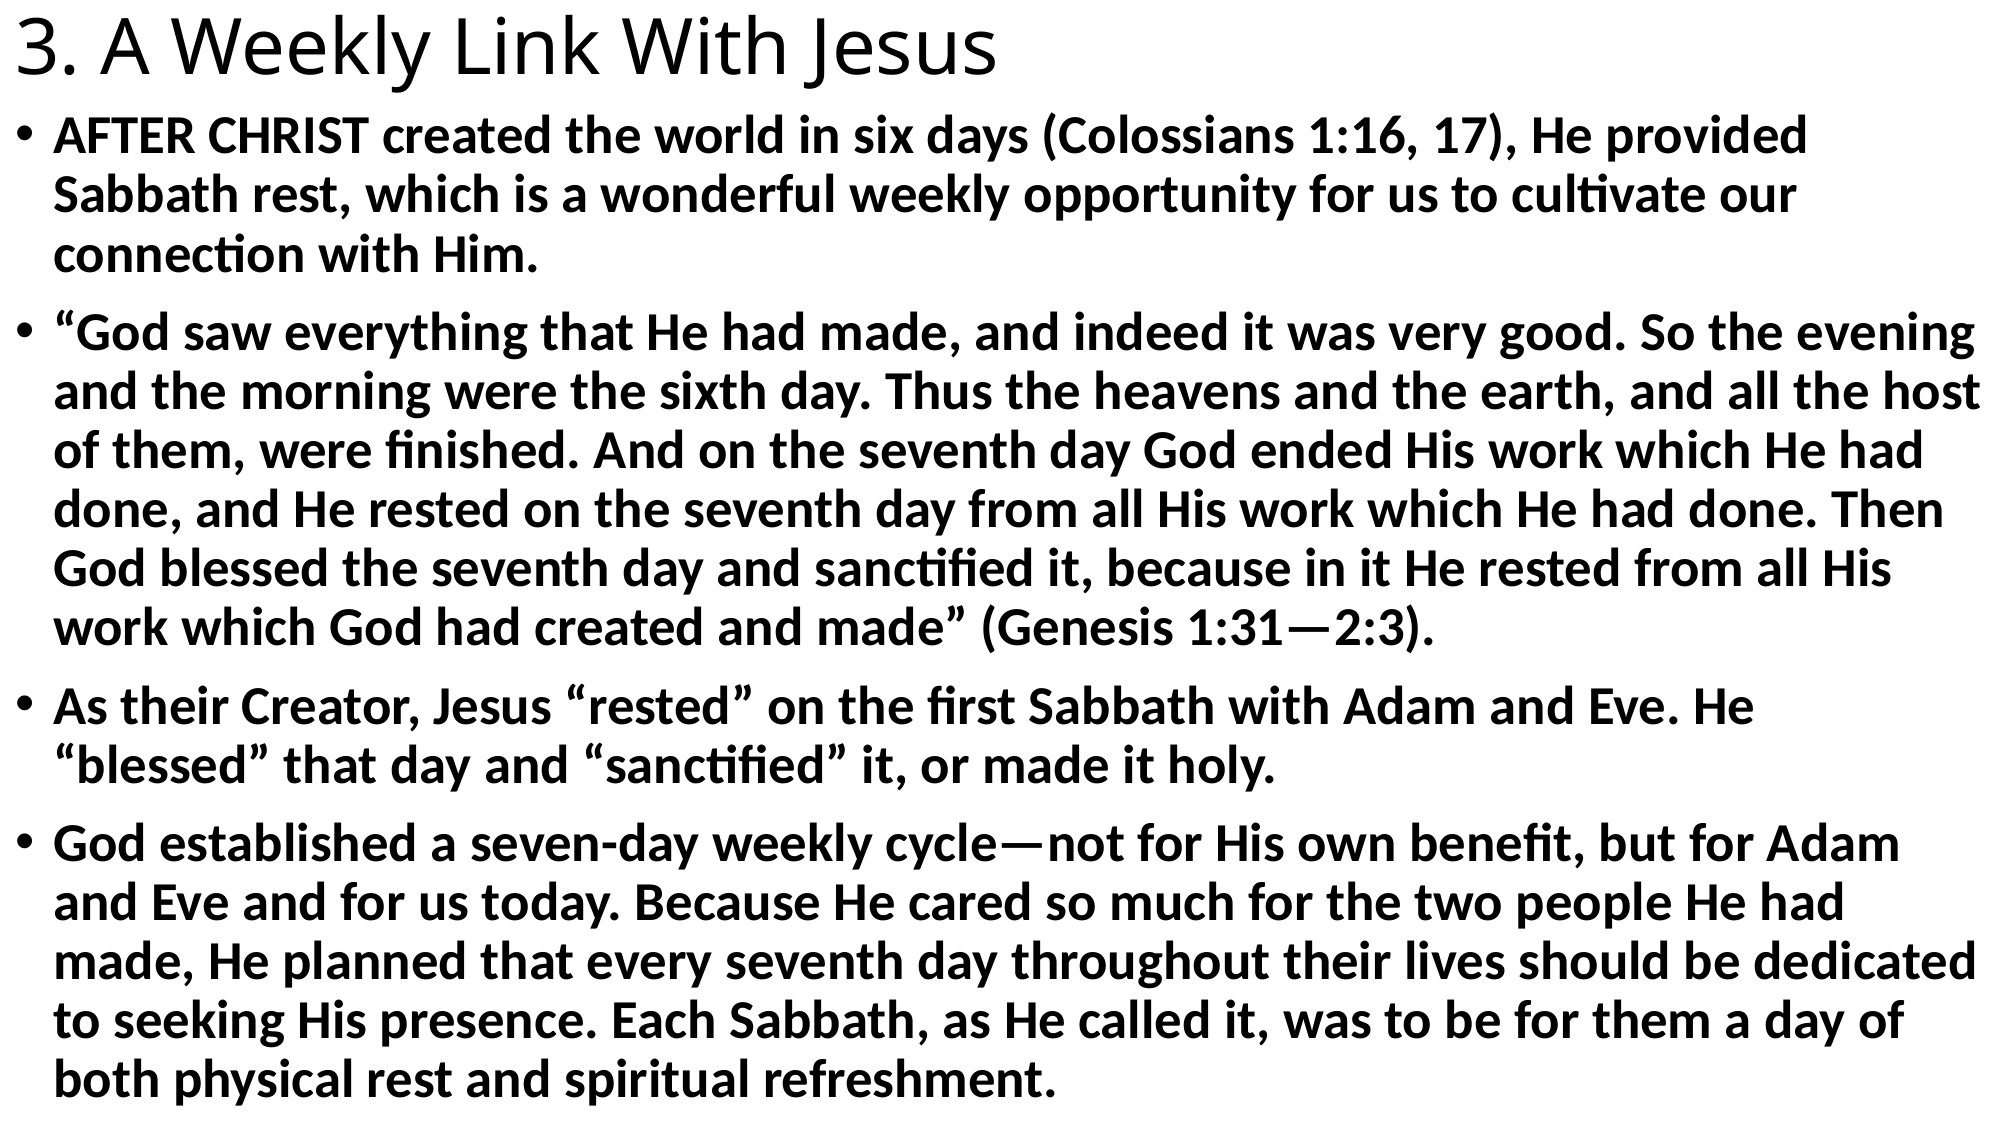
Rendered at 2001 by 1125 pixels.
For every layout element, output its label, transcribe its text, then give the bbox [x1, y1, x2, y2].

title 3. A Weekly Link With Jesus [0, 0, 2000, 99]
list AFTER CHRIST created the world in six days (Colossians 1:16, 17), He provided Sabbath rest, which is a wonderful weekly opportunity for us to cultivate our connection with Him. “God saw everything that He had made, and indeed it was very good. So the evening and the morning were the sixth day. Thus the heavens and the earth, and all the host of them, were finished. And on the seventh day God ended His work which He had done, and He rested on the seventh day from all His work which He had done. Then God blessed the seventh day and sanctified it, because in it He rested from all His work which God had created and made” (Genesis 1:31—2:3). As their Creator, Jesus “rested” on the first Sabbath with Adam and Eve. He “blessed” that day and “sanctified” it, or made it holy. God established a seven-day weekly cycle—not for His own benefit, but for Adam and Eve and for us today. Because He cared so much for the two people He had made, He planned that every seventh day throughout their lives should be dedicated to seeking His presence. Each Sabbath, as He called it, was to be for them a day of both physical rest and spiritual refreshment. [0, 99, 2000, 1125]
